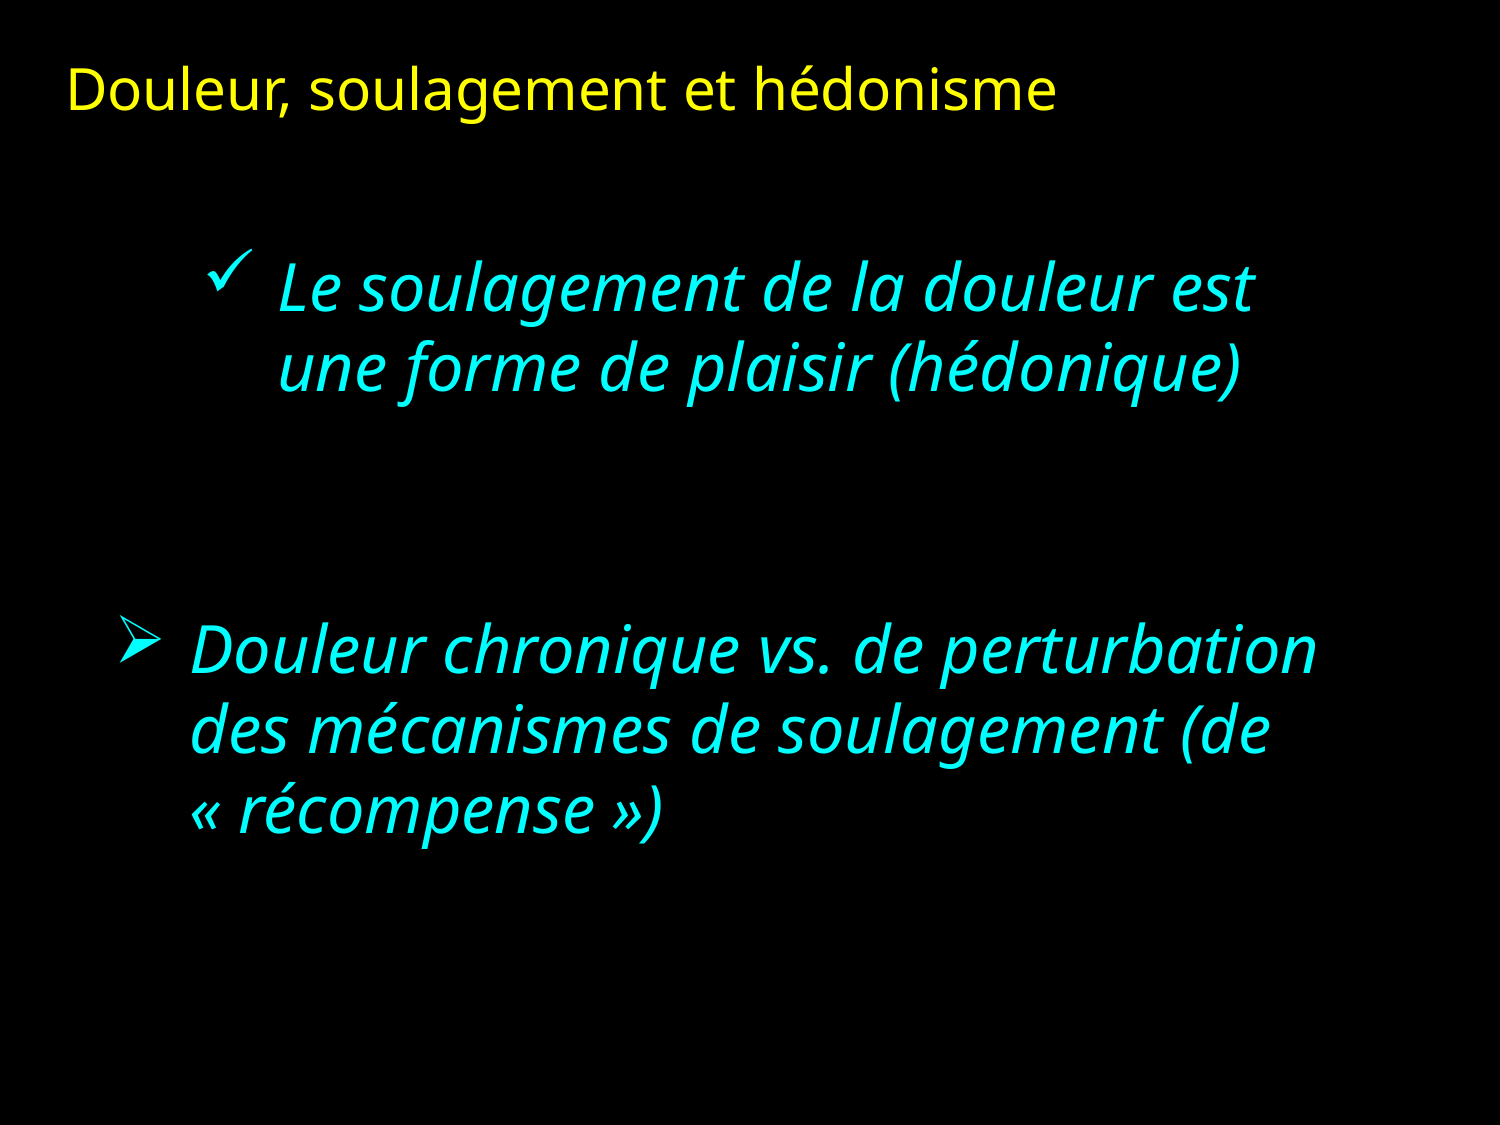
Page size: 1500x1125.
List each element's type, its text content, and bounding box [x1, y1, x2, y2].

text_box Le soulagement de la douleur est une forme de plaisir (hédonique) [187, 237, 1305, 413]
text_box Douleur chronique vs. de perturbation des mécanismes de soulagement (de « récompense ») [99, 599, 1395, 855]
title Douleur, soulagement et hédonisme [49, 37, 1163, 138]
